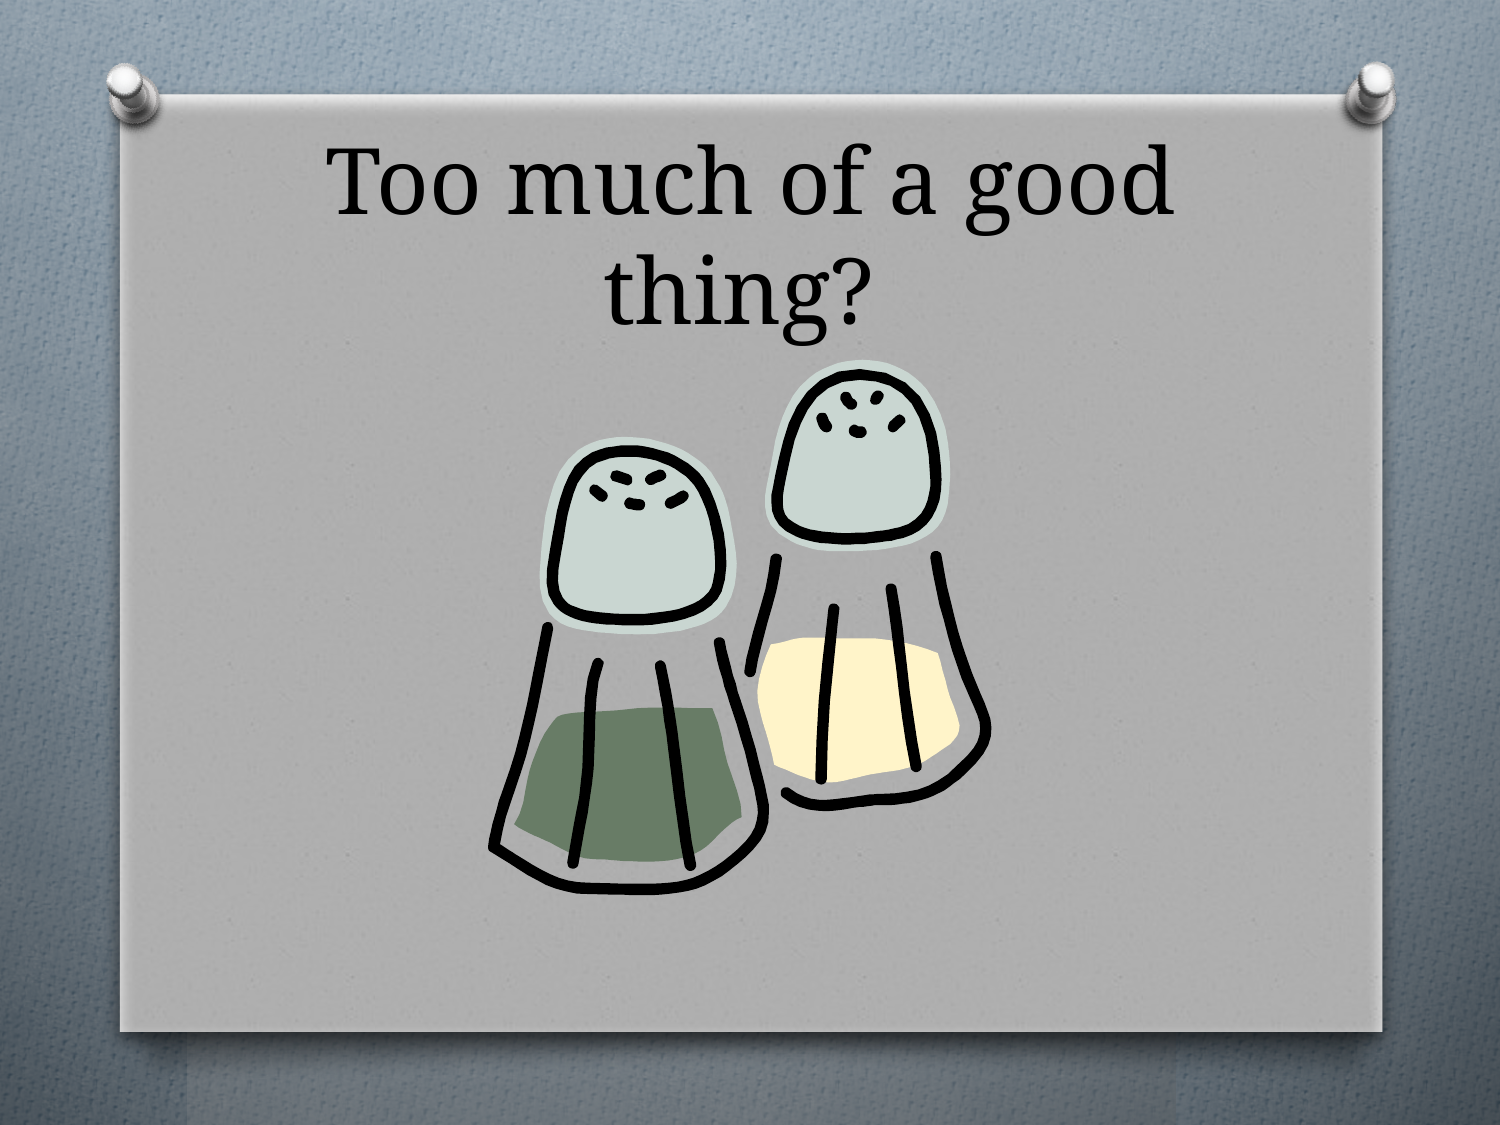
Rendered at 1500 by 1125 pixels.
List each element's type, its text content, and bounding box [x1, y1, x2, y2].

picture [1317, 35, 1439, 156]
title Too much of a good thing? [179, 134, 1323, 332]
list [487, 349, 1001, 897]
picture [75, 29, 198, 153]
